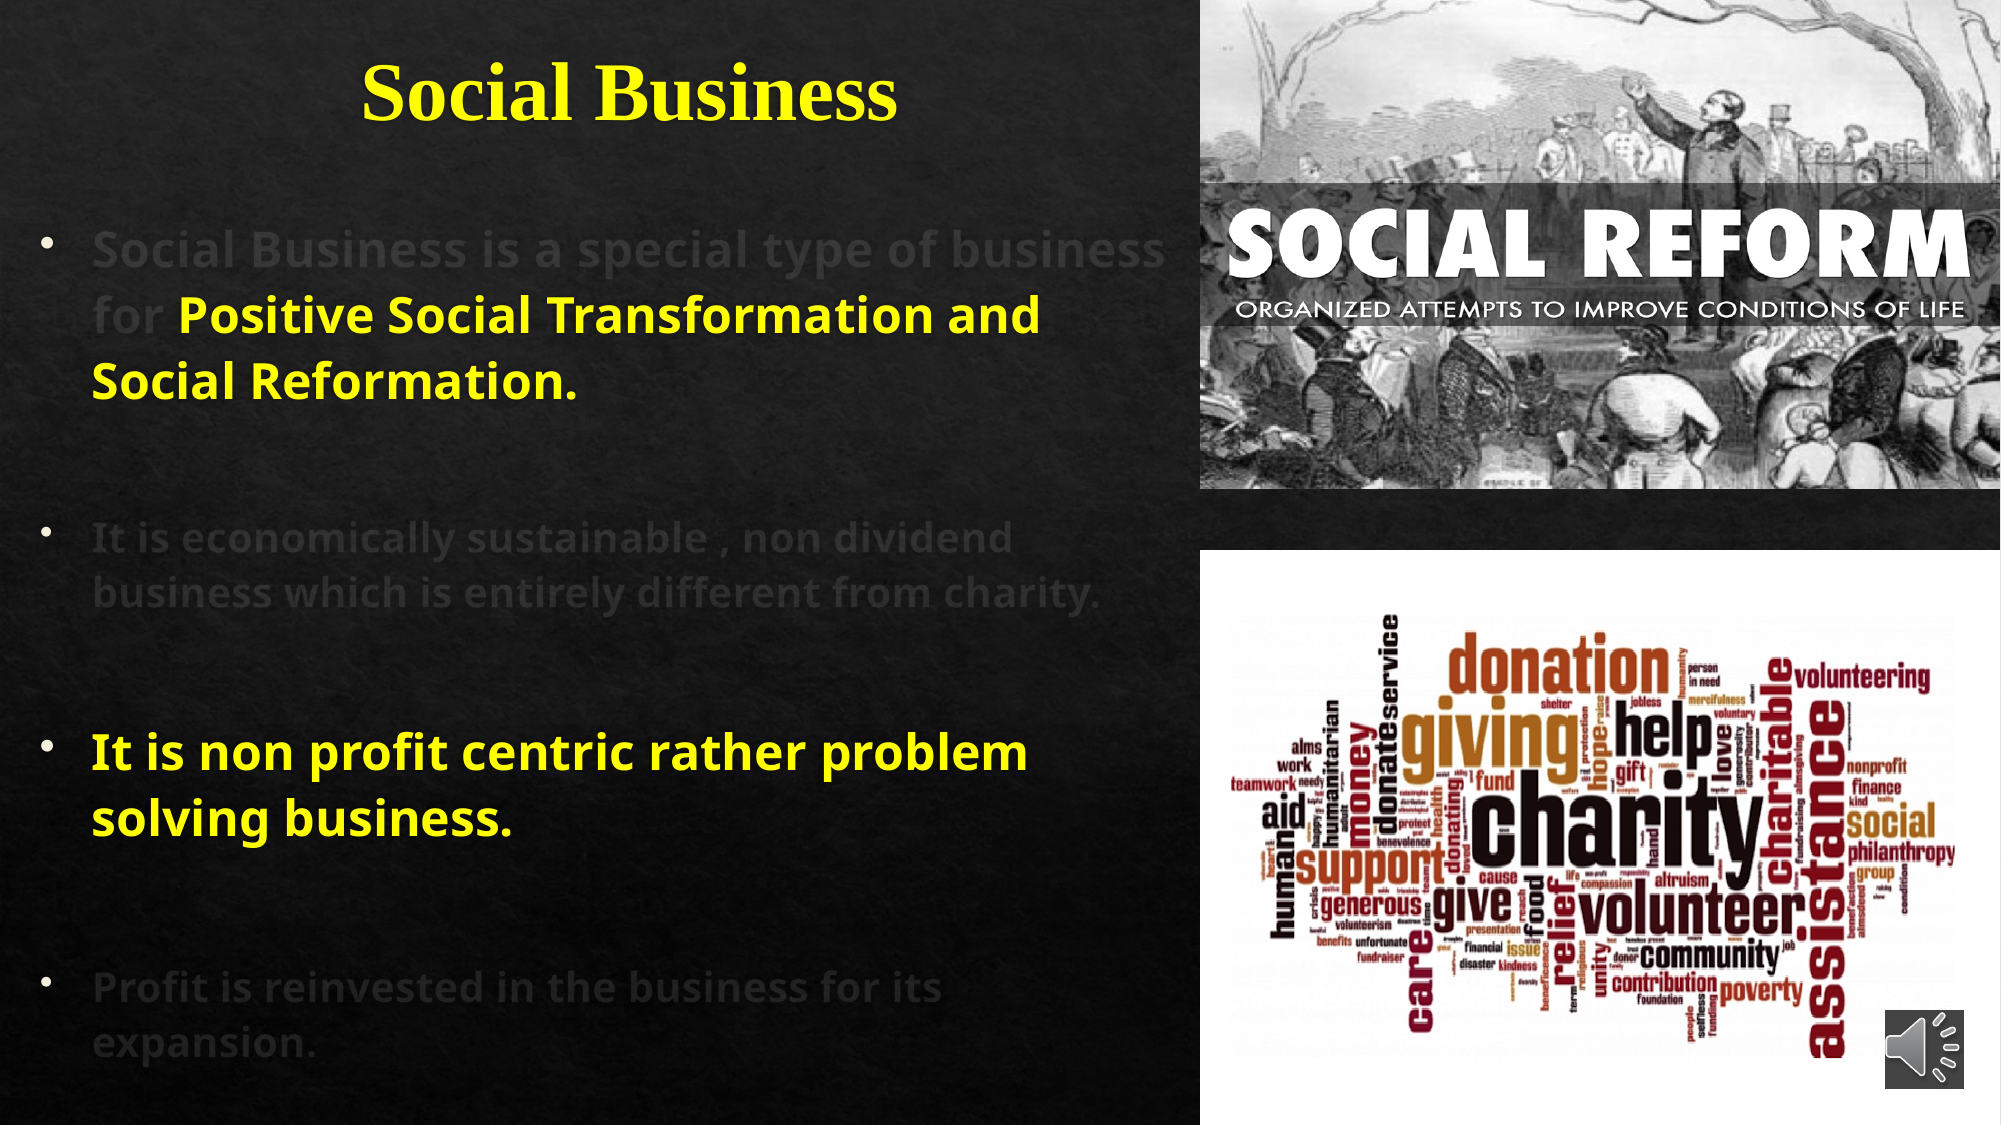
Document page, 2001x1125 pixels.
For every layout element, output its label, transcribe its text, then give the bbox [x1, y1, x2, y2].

picture [1200, 550, 2000, 1125]
title Social Business [149, 14, 1111, 173]
picture [1200, 0, 2000, 489]
list Social Business is a special type of business for Positive Social Transformation and Social Reformation. It is economically sustainable , non dividend business which is entirely different from charity. It is non profit centric rather problem solving business. Profit is reinvested in the business for its expansion. [20, 203, 1186, 1033]
